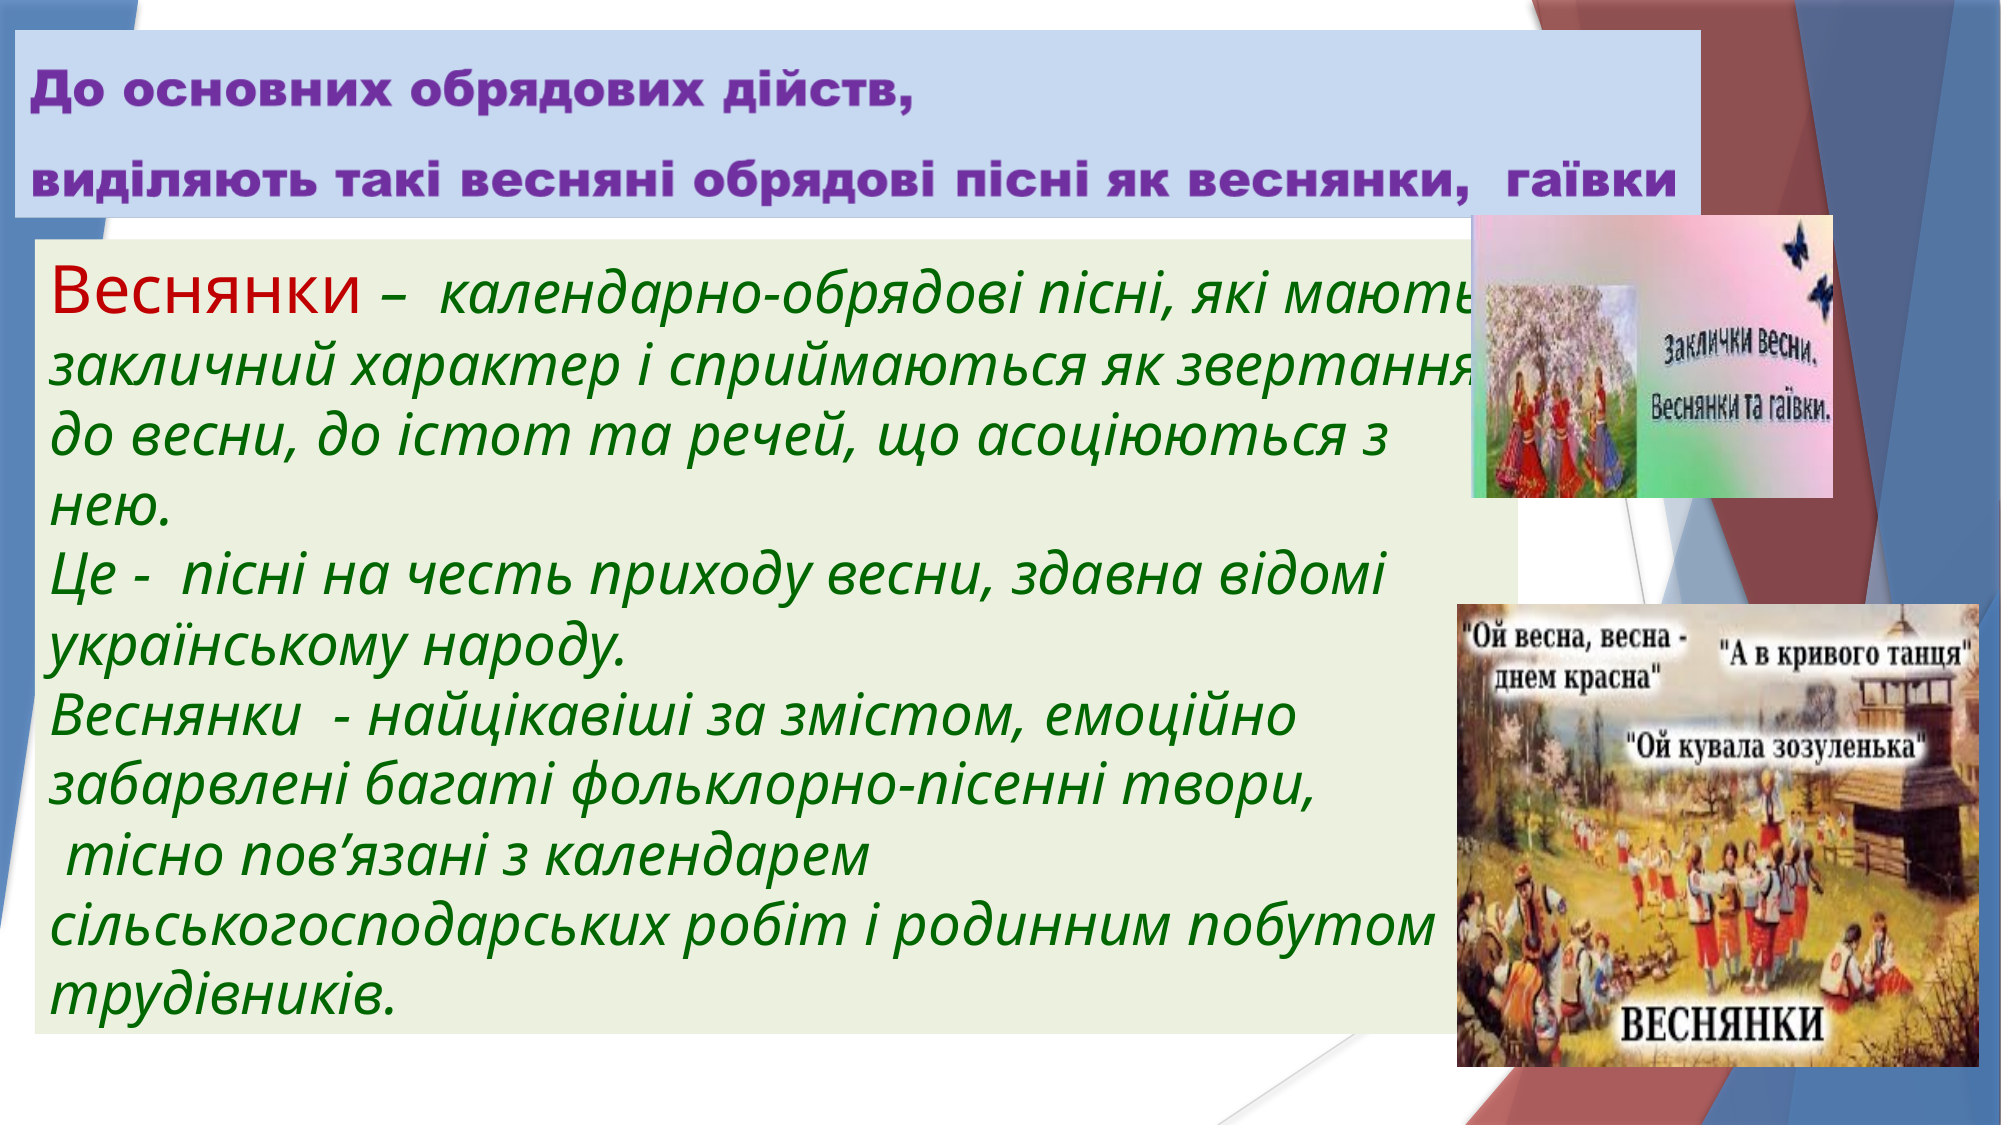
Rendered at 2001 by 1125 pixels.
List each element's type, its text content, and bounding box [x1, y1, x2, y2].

text_box Веснянки – календарно-обрядові пісні, які мають закличний характер і сприймаються як звертання до весни, до істот та речей, що асоціюються з нею. Це - пісні на честь приходу весни, здавна відомі українському народу. Веснянки - найцікавіші за змістом, емоційно забарвлені багаті фольклорно-пісенні твори, тісно пов’язані з календарем сільськогосподарських робіт і родинним побутом трудівників. [34, 251, 1518, 1034]
picture [1456, 603, 1979, 1067]
picture [0, 29, 1833, 498]
